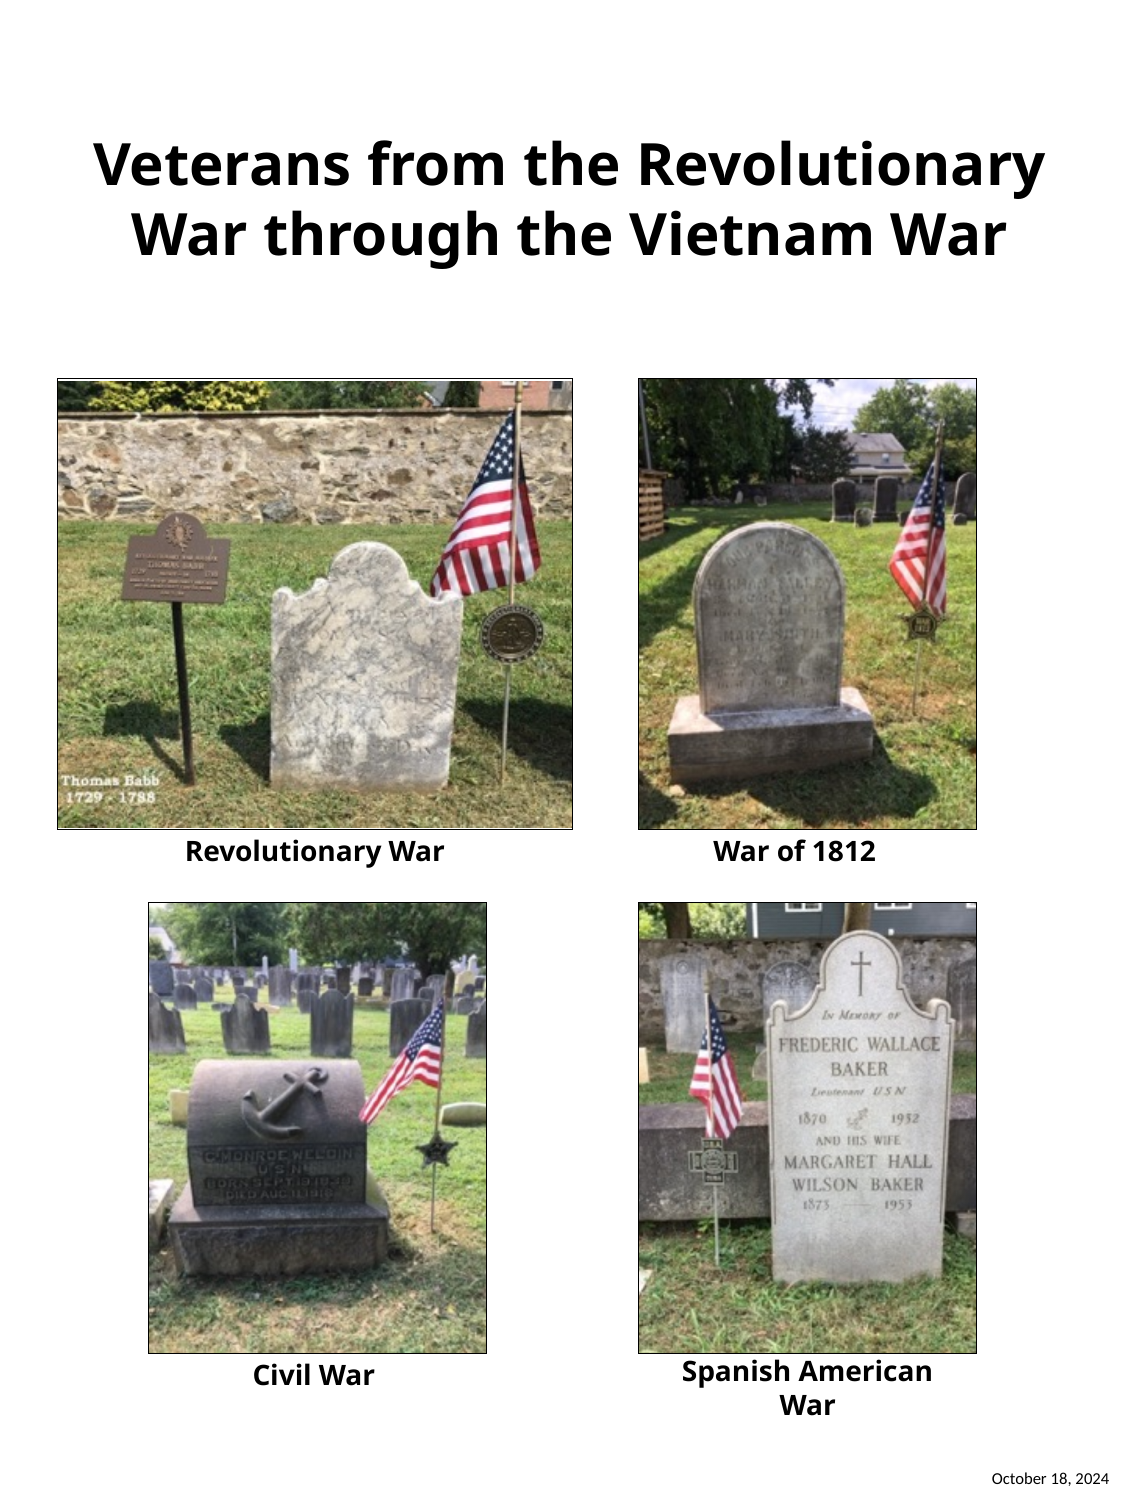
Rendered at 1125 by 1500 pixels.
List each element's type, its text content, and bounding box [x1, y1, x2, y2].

text_box War of 1812 [698, 825, 918, 875]
text_box Revolutionary War [170, 838, 461, 875]
picture [581, 903, 1034, 1353]
picture [91, 903, 543, 1353]
text_box Spanish American War [650, 1346, 965, 1429]
picture [57, 378, 574, 830]
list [581, 434, 1034, 774]
text_box Civil War [237, 1350, 415, 1399]
text_box October 18, 2024 [977, 1460, 1125, 1496]
title Veterans from the Revolutionary War through the Vietnam War [27, 112, 1112, 282]
picture [639, 379, 976, 434]
picture [639, 774, 976, 829]
